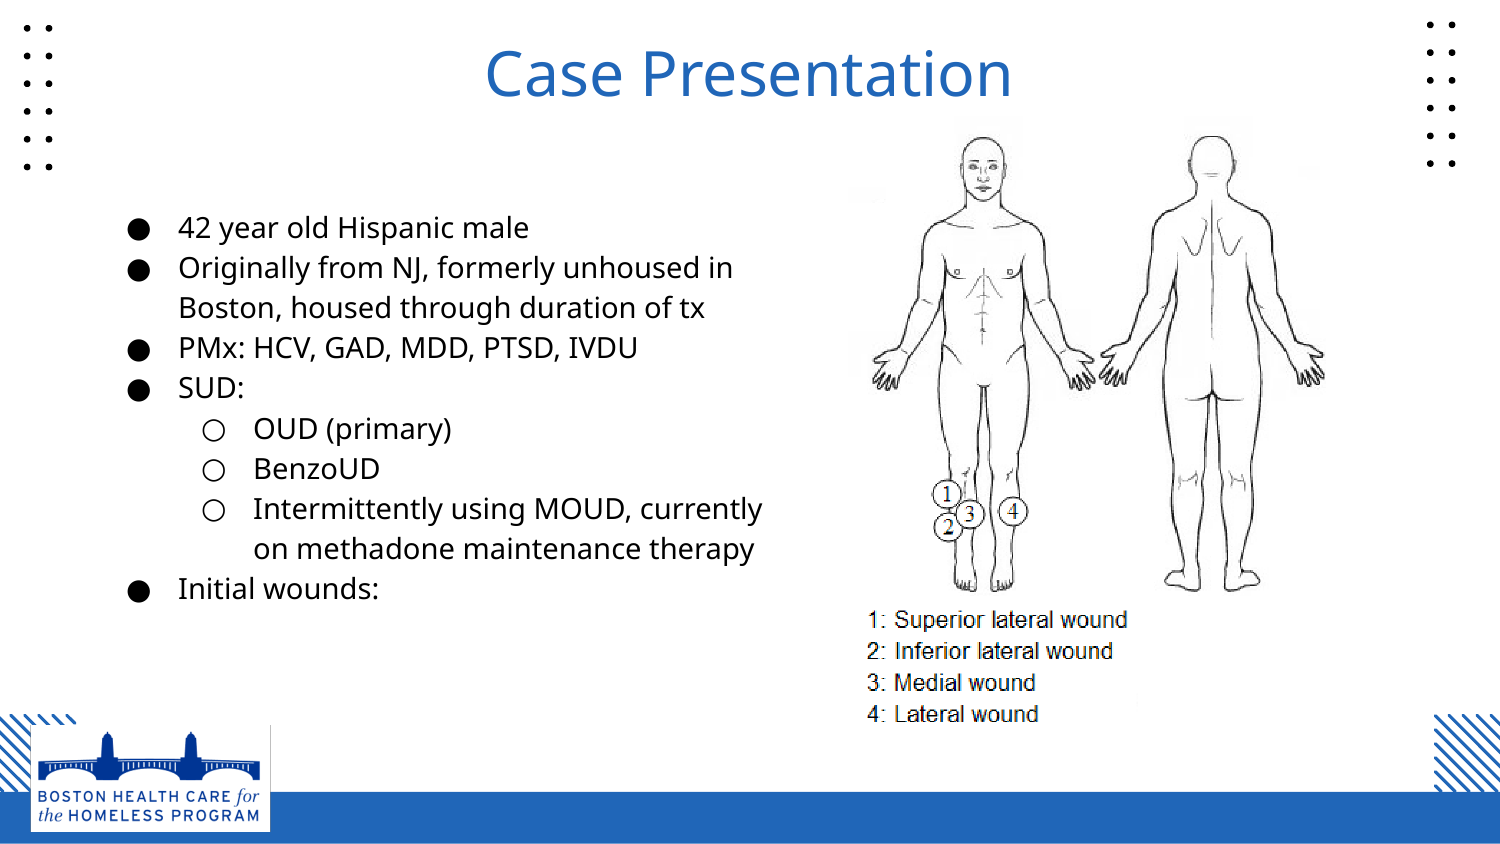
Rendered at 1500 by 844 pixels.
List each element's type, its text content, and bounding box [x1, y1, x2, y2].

title Case Presentation [118, 30, 1382, 125]
picture [842, 116, 1375, 733]
picture [29, 724, 271, 832]
list 42 year old Hispanic male Originally from NJ, formerly unhoused in Boston, housed through duration of tx PMx: HCV, GAD, MDD, PTSD, IVDU SUD: OUD (primary) BenzoUD Intermittently using MOUD, currently on methadone maintenance therapy Initial wounds: [88, 188, 811, 641]
